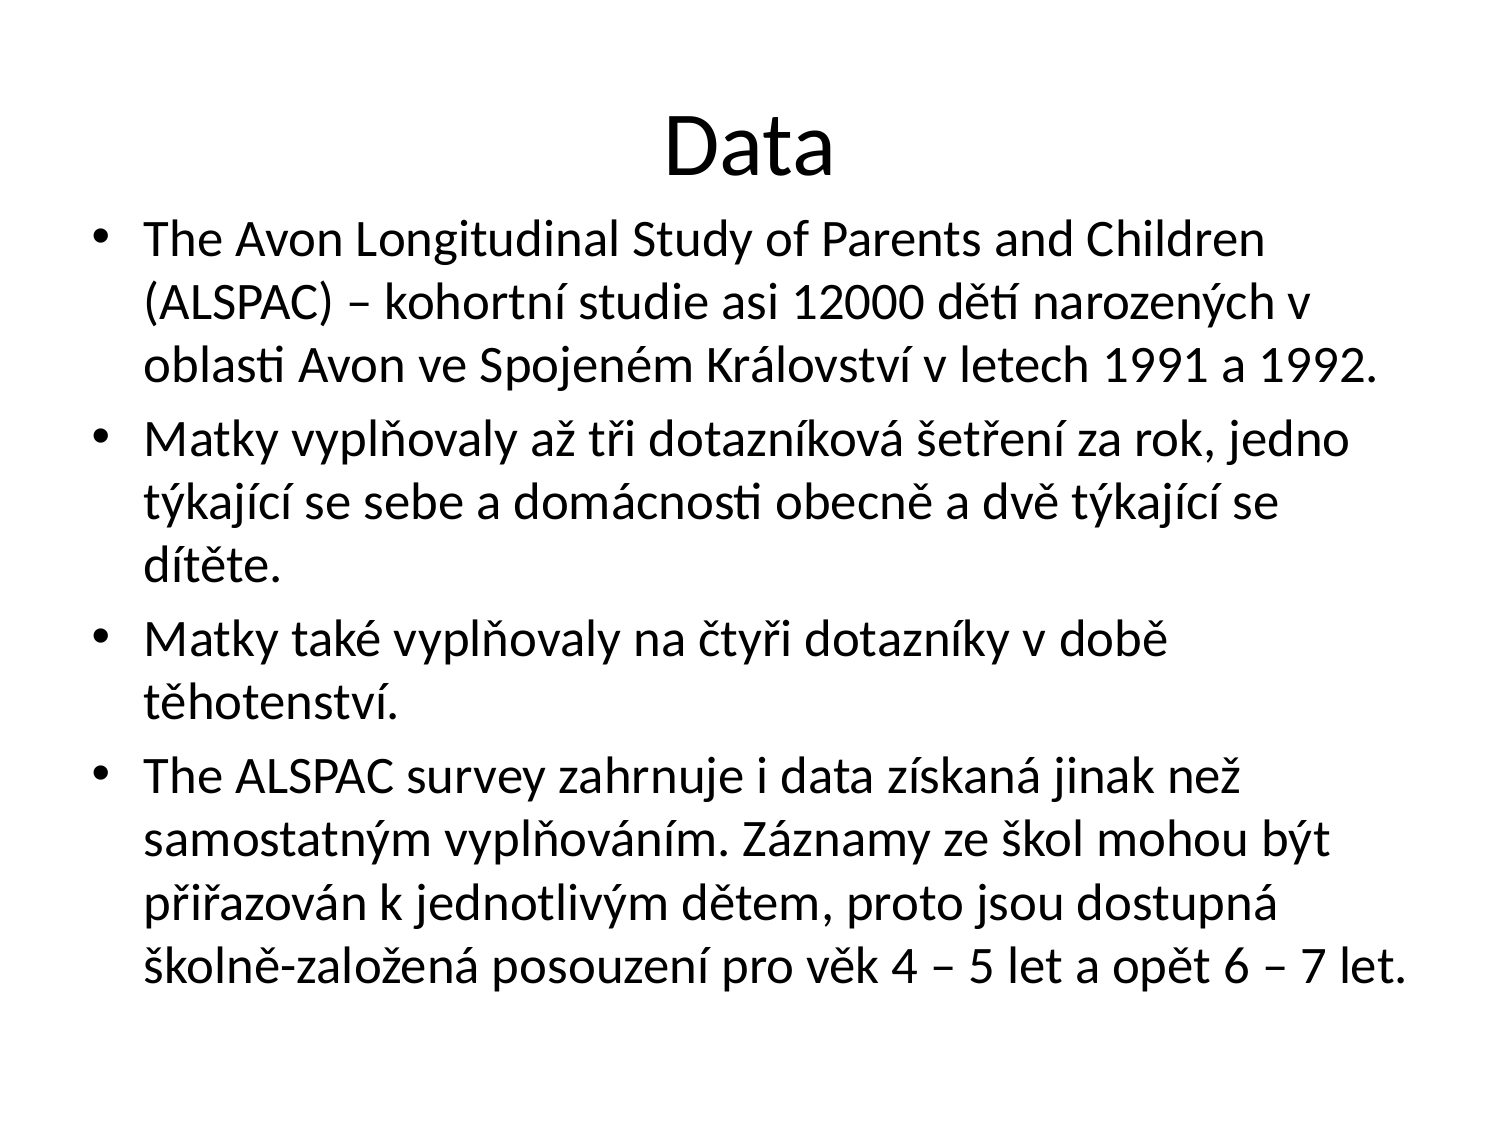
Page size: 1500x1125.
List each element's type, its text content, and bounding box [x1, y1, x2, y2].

list The Avon Longitudinal Study of Parents and Children (ALSPAC) – kohortní studie asi 12000 dětí narozených v oblasti Avon ve Spojeném Království v letech 1991 a 1992. Matky vyplňovaly až tři dotazníková šetření za rok, jedno týkající se sebe a domácnosti obecně a dvě týkající se dítěte. Matky také vyplňovaly na čtyři dotazníky v době těhotenství. The ALSPAC survey zahrnuje i data získaná jinak než samostatným vyplňováním. Záznamy ze škol mohou být přiřazován k jednotlivým dětem, proto jsou dostupná školně-založená posouzení pro věk 4 – 5 let a opět 6 – 7 let. [76, 196, 1427, 1059]
title Data [75, 45, 1425, 233]
